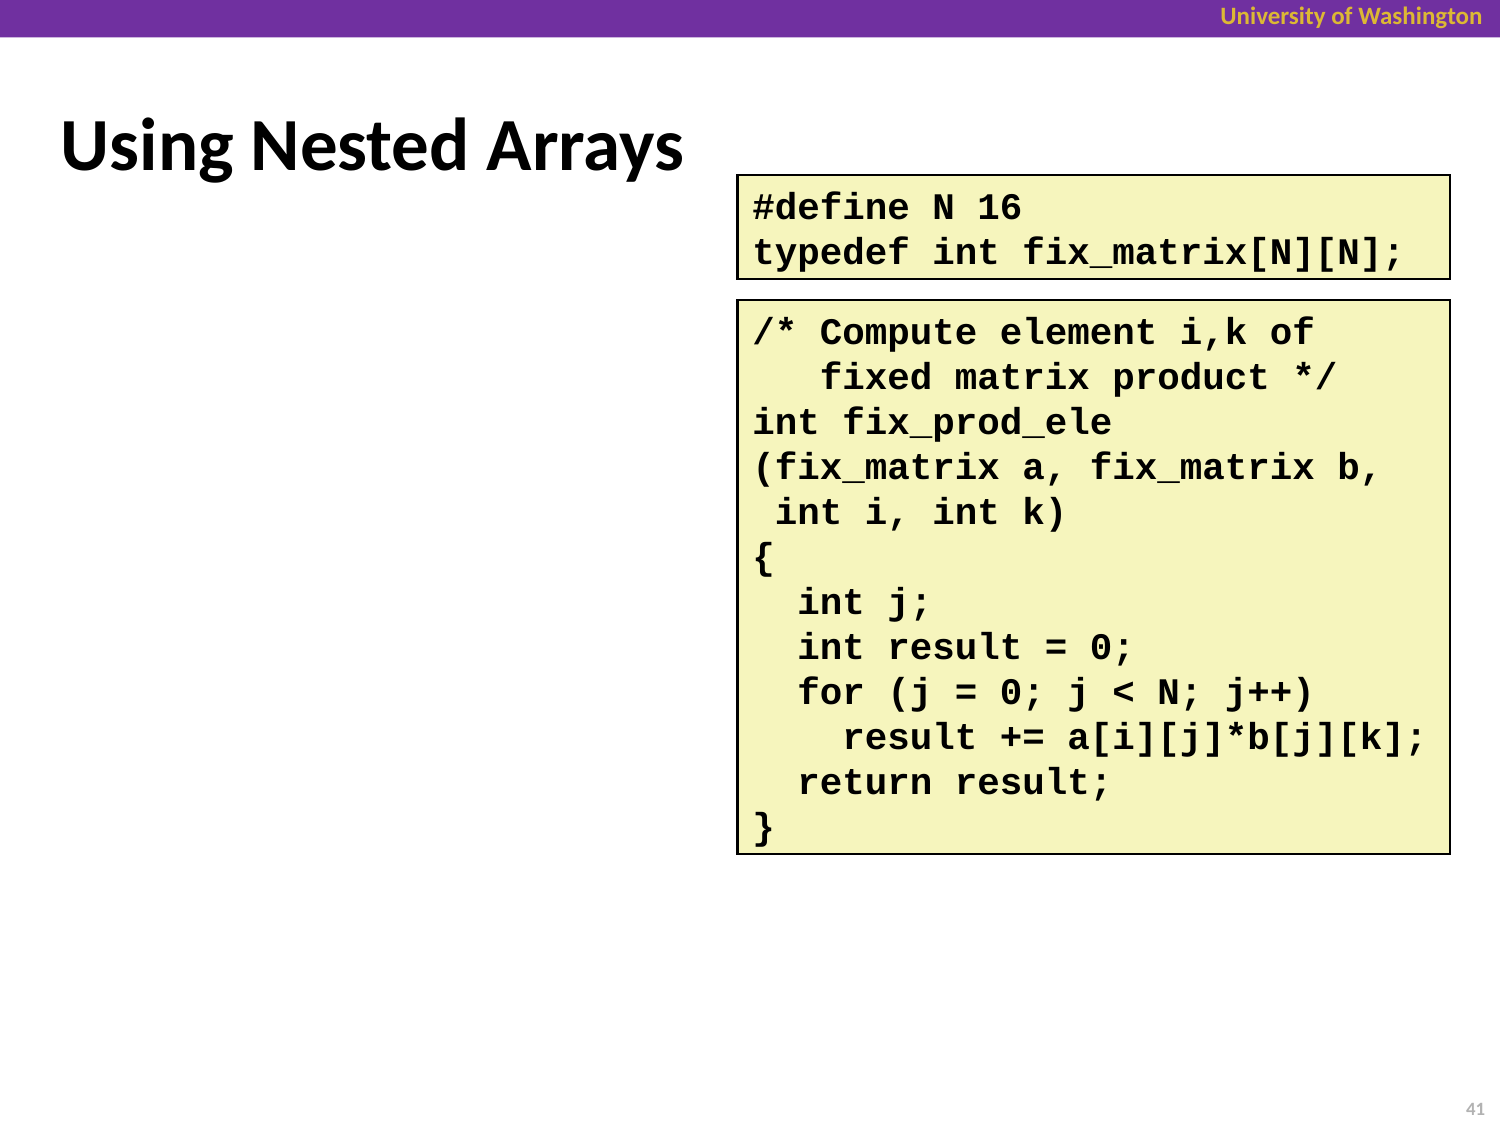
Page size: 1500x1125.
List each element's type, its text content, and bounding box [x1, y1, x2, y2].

text_box #define N 16 typedef int fix_matrix[N][N]; [737, 174, 1450, 280]
text_box /* Compute element i,k of fixed matrix product */ int fix_prod_ele (fix_matrix a, fix_matrix b, int i, int k) { int j; int result = 0; for (j = 0; j < N; j++) result += a[i][j]*b[j][k]; return result; } [737, 299, 1450, 855]
title Using Nested Arrays [45, 93, 1088, 188]
slide_number 41 [1400, 1077, 1500, 1125]
